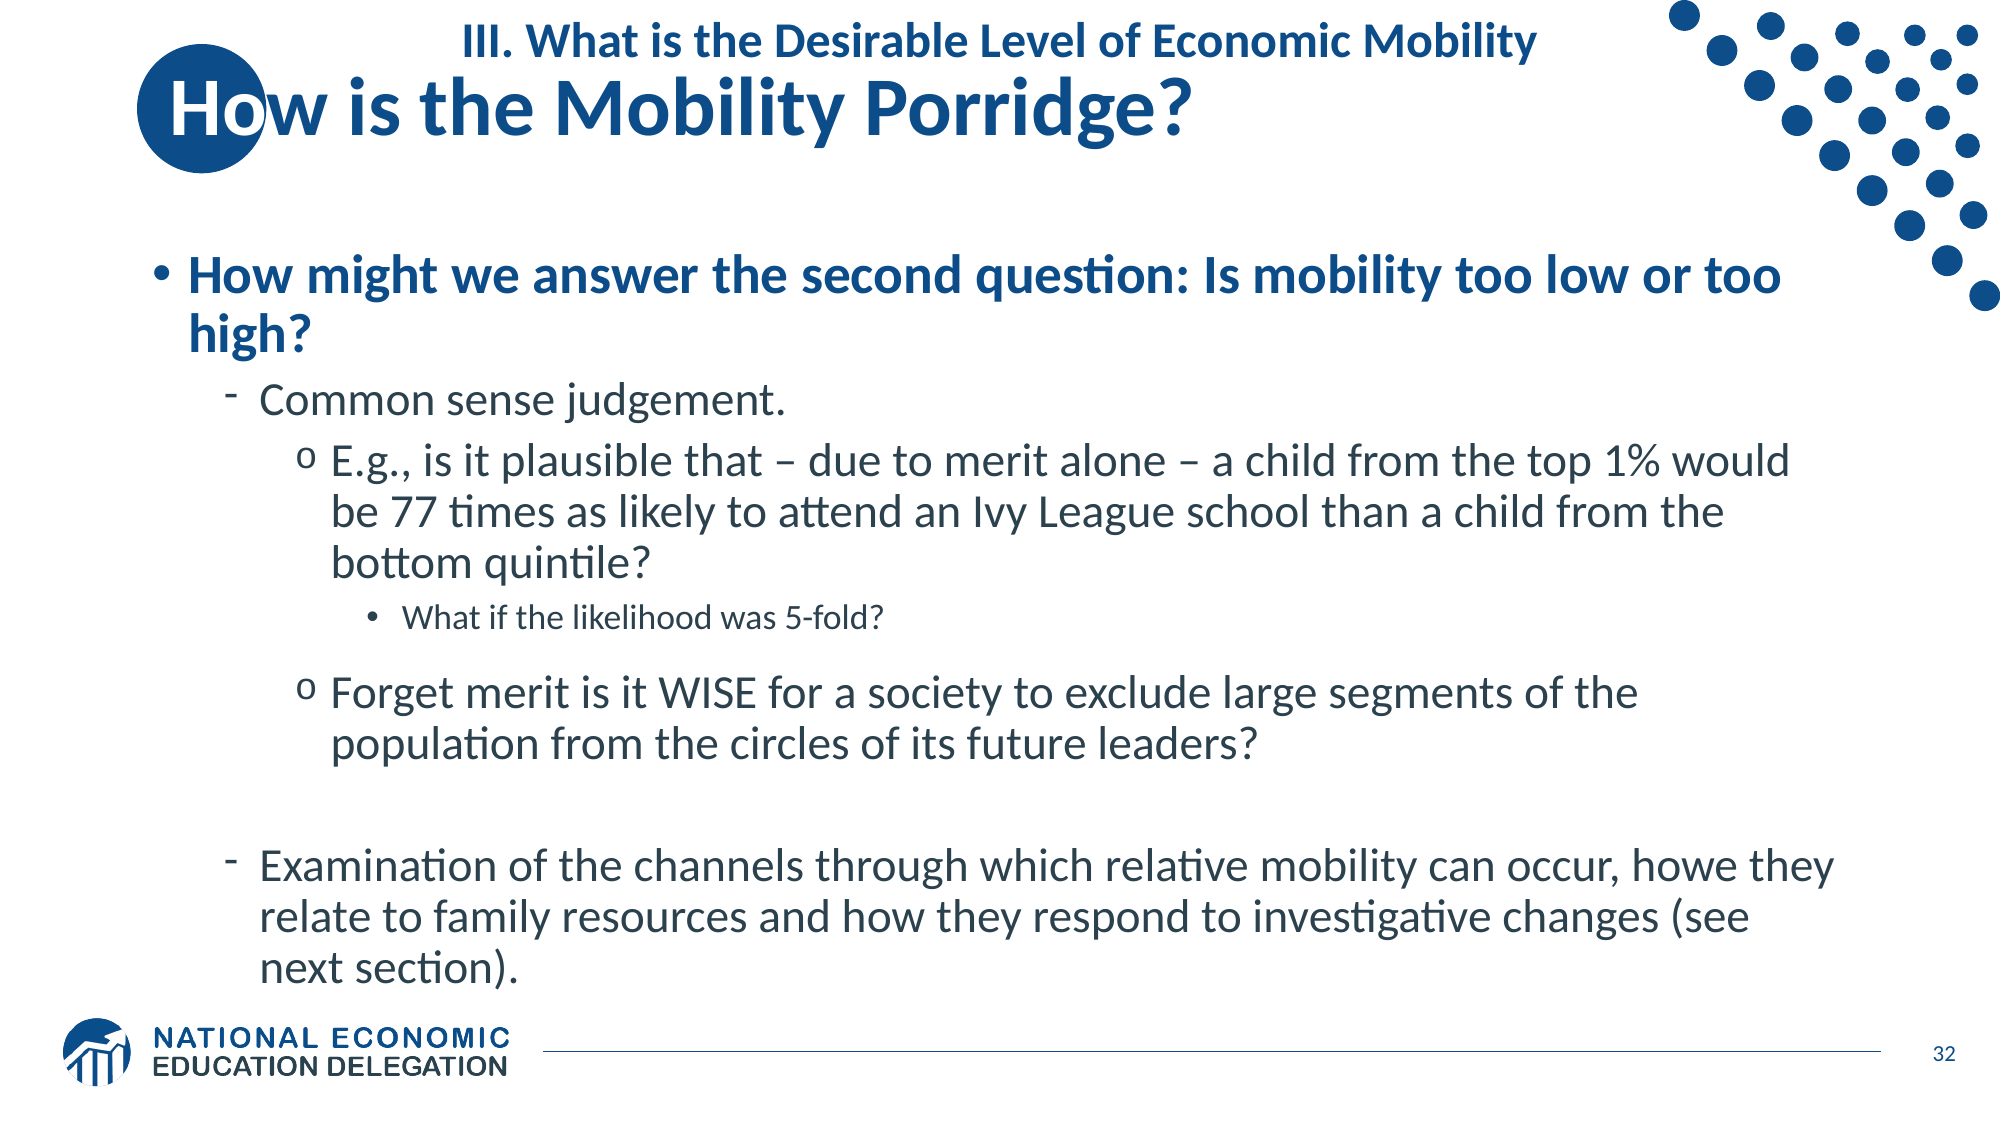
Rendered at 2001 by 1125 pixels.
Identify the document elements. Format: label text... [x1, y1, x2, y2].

list How might we answer the second question: Is mobility too low or too high? Common sense judgement. E.g., is it plausible that – due to merit alone – a child from the top 1% would be 77 times as likely to attend an Ivy League school than a child from the bottom quintile? What if the likelihood was 5-fold? Forget merit is it WISE for a society to exclude large segments of the population from the circles of its future leaders? Examination of the channels through which relative mobility can occur, howe they relate to family resources and how they respond to investigative changes (see next section). [137, 237, 1863, 1002]
picture [55, 1013, 520, 1091]
title How is the Mobility Porridge? [154, 0, 1880, 218]
slide_number 32 [1521, 1022, 1972, 1082]
text_box III. What is the Desirable Level of Economic Mobility [446, 0, 1554, 76]
